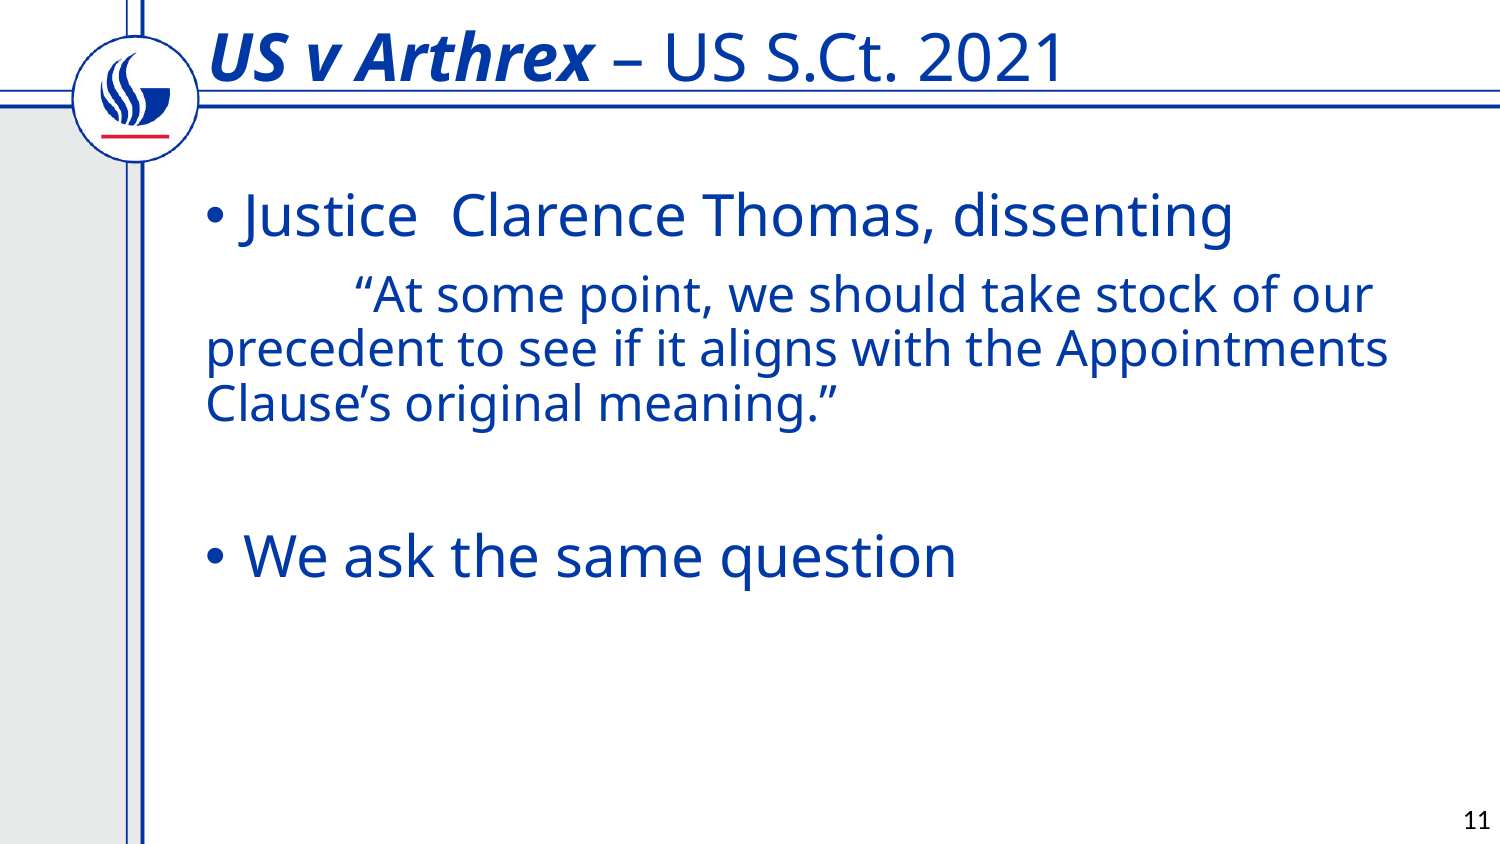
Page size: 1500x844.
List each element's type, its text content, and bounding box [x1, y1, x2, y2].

picture [0, 0, 1500, 844]
list Justice Clarence Thomas, dissenting “At some point, we should take stock of our precedent to see if it aligns with the Appointments Clause’s original meaning.” We ask the same question [190, 178, 1457, 610]
text_box 11 [1447, 793, 1500, 843]
title US v Arthrex – US S.Ct. 2021 [192, 16, 1437, 133]
